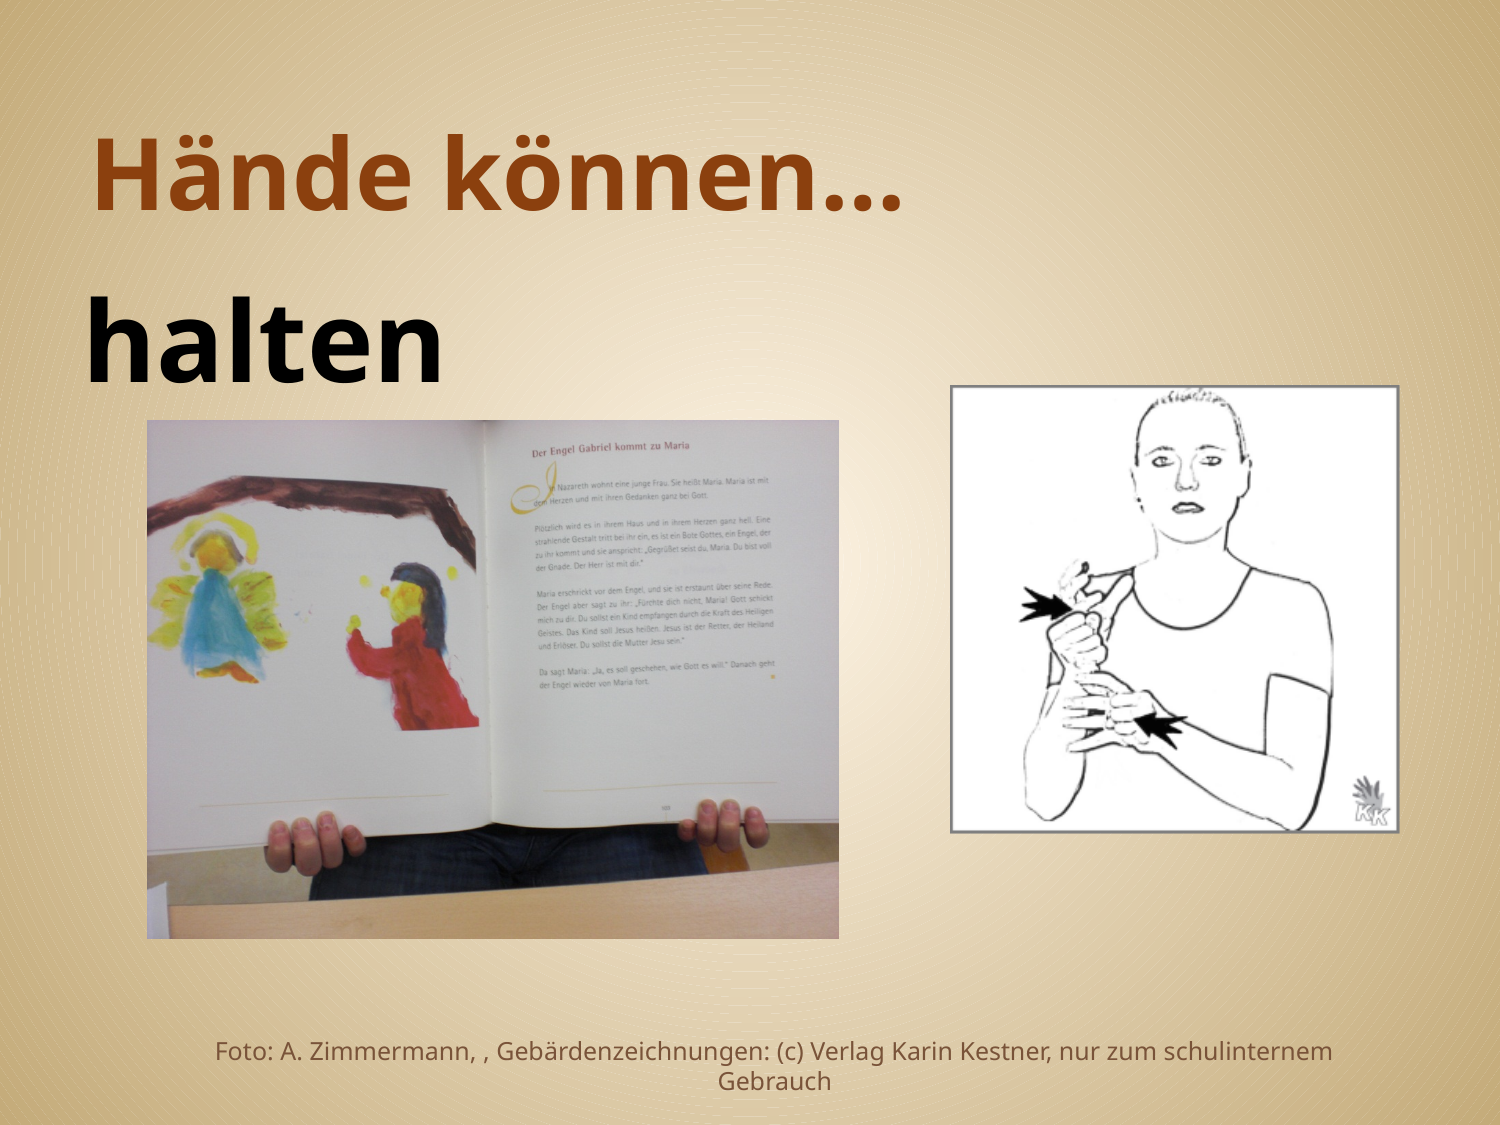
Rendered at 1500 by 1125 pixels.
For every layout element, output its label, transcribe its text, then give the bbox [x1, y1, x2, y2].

picture [147, 420, 839, 940]
footer Foto: A. Zimmermann, , Gebärdenzeichnungen: (c) Verlag Karin Kestner, nur zum schulinternem Gebrauch [147, 1024, 1403, 1103]
picture [950, 385, 1403, 837]
list halten [75, 262, 1425, 1005]
title Hände können… [75, 50, 1425, 238]
